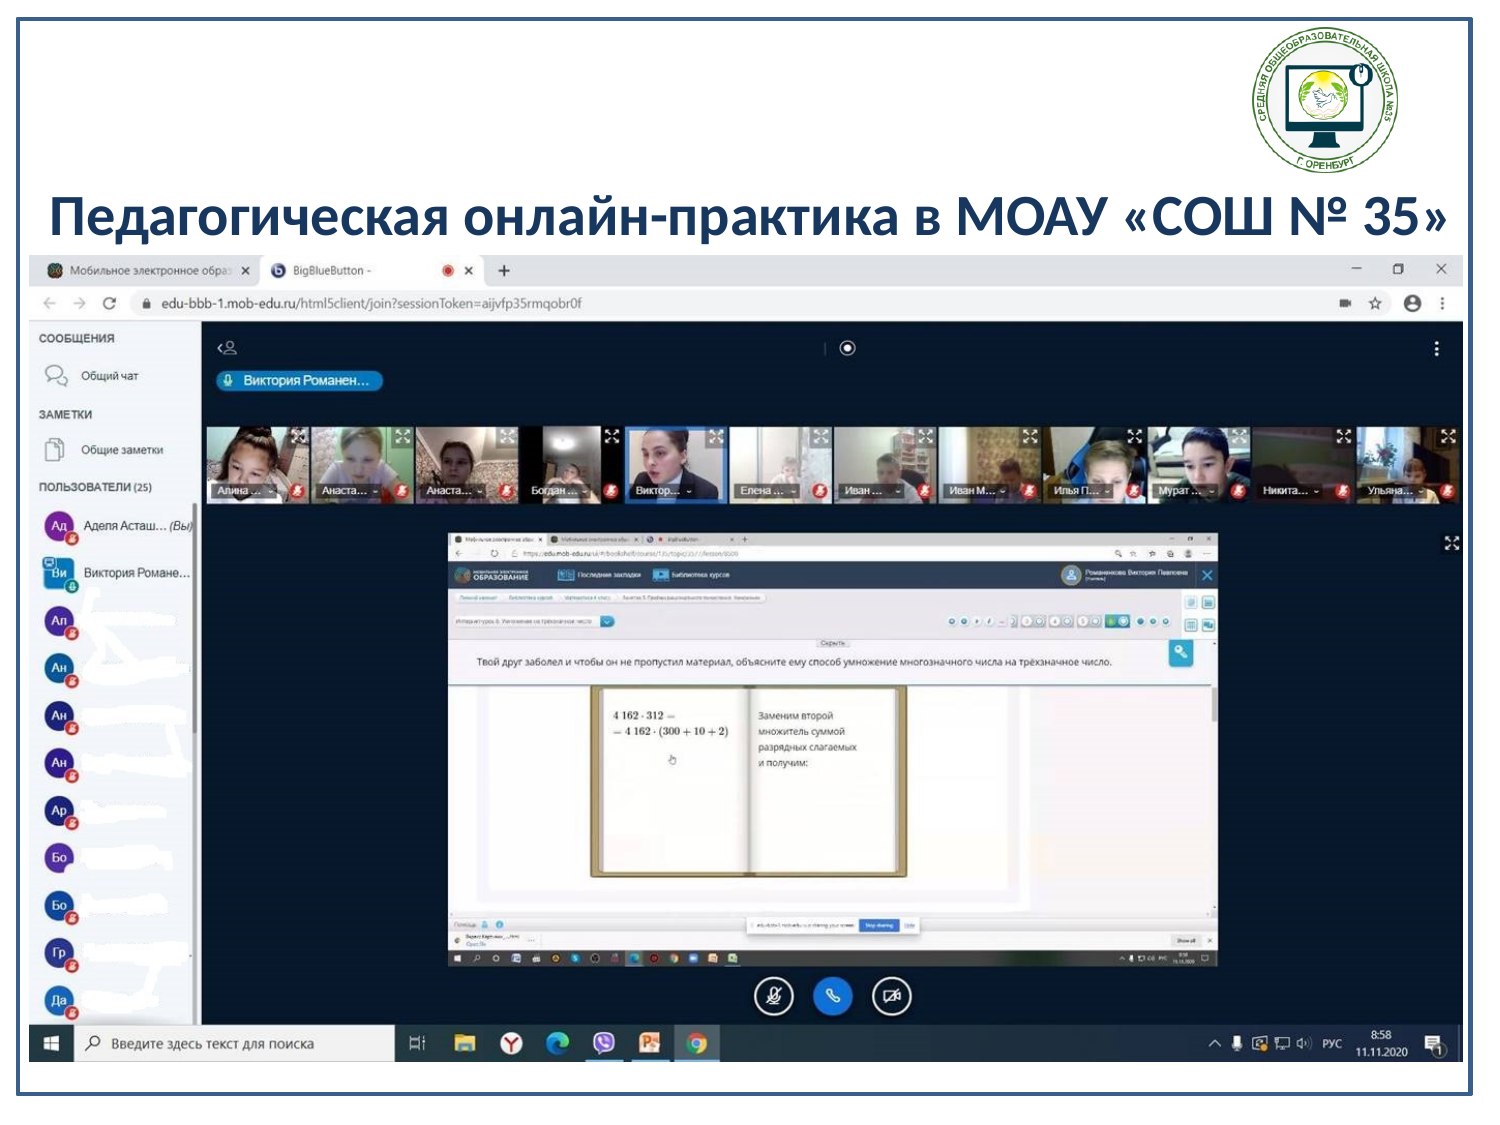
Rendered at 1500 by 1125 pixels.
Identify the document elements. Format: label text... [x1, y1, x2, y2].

picture [29, 255, 1463, 1062]
text_box Педагогическая онлайн-практика в МОАУ «СОШ № 35» [35, 169, 1468, 255]
picture [1252, 27, 1398, 169]
